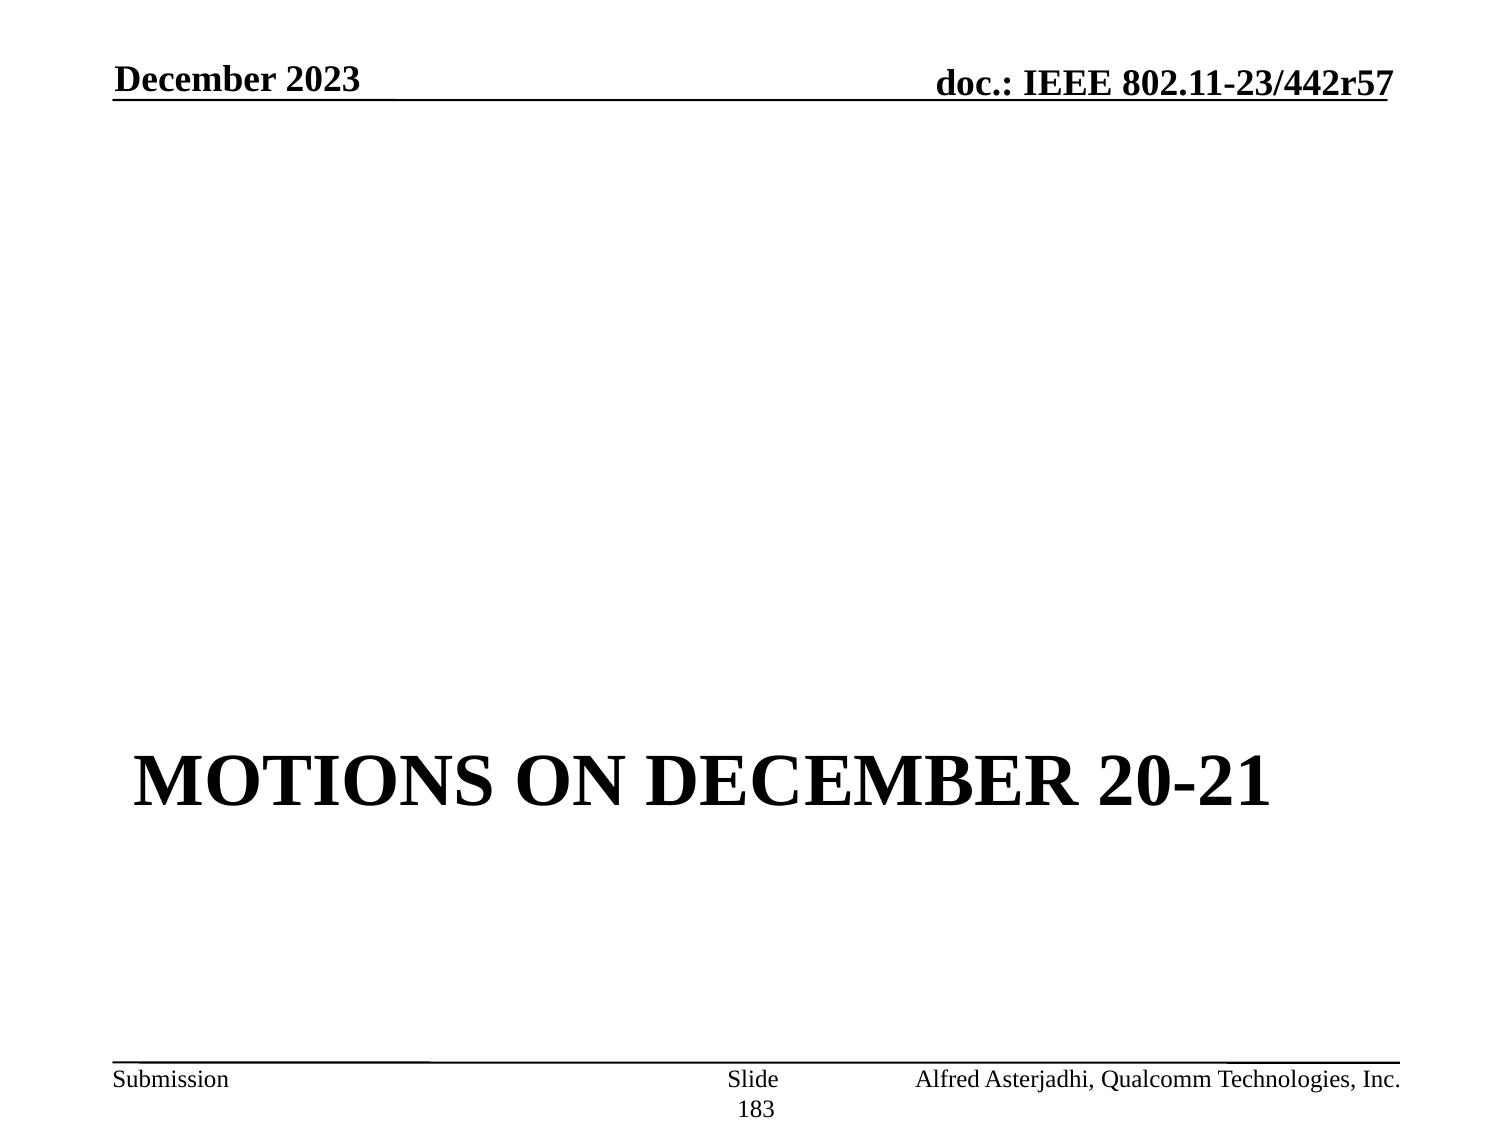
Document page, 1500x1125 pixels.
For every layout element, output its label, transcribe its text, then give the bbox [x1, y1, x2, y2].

footer Alfred Asterjadhi, Qualcomm Technologies, Inc. [878, 1061, 1402, 1093]
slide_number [114, 54, 423, 100]
slide_number Slide 183 [712, 1061, 800, 1123]
title Motions on December 20-21 [118, 722, 1394, 947]
